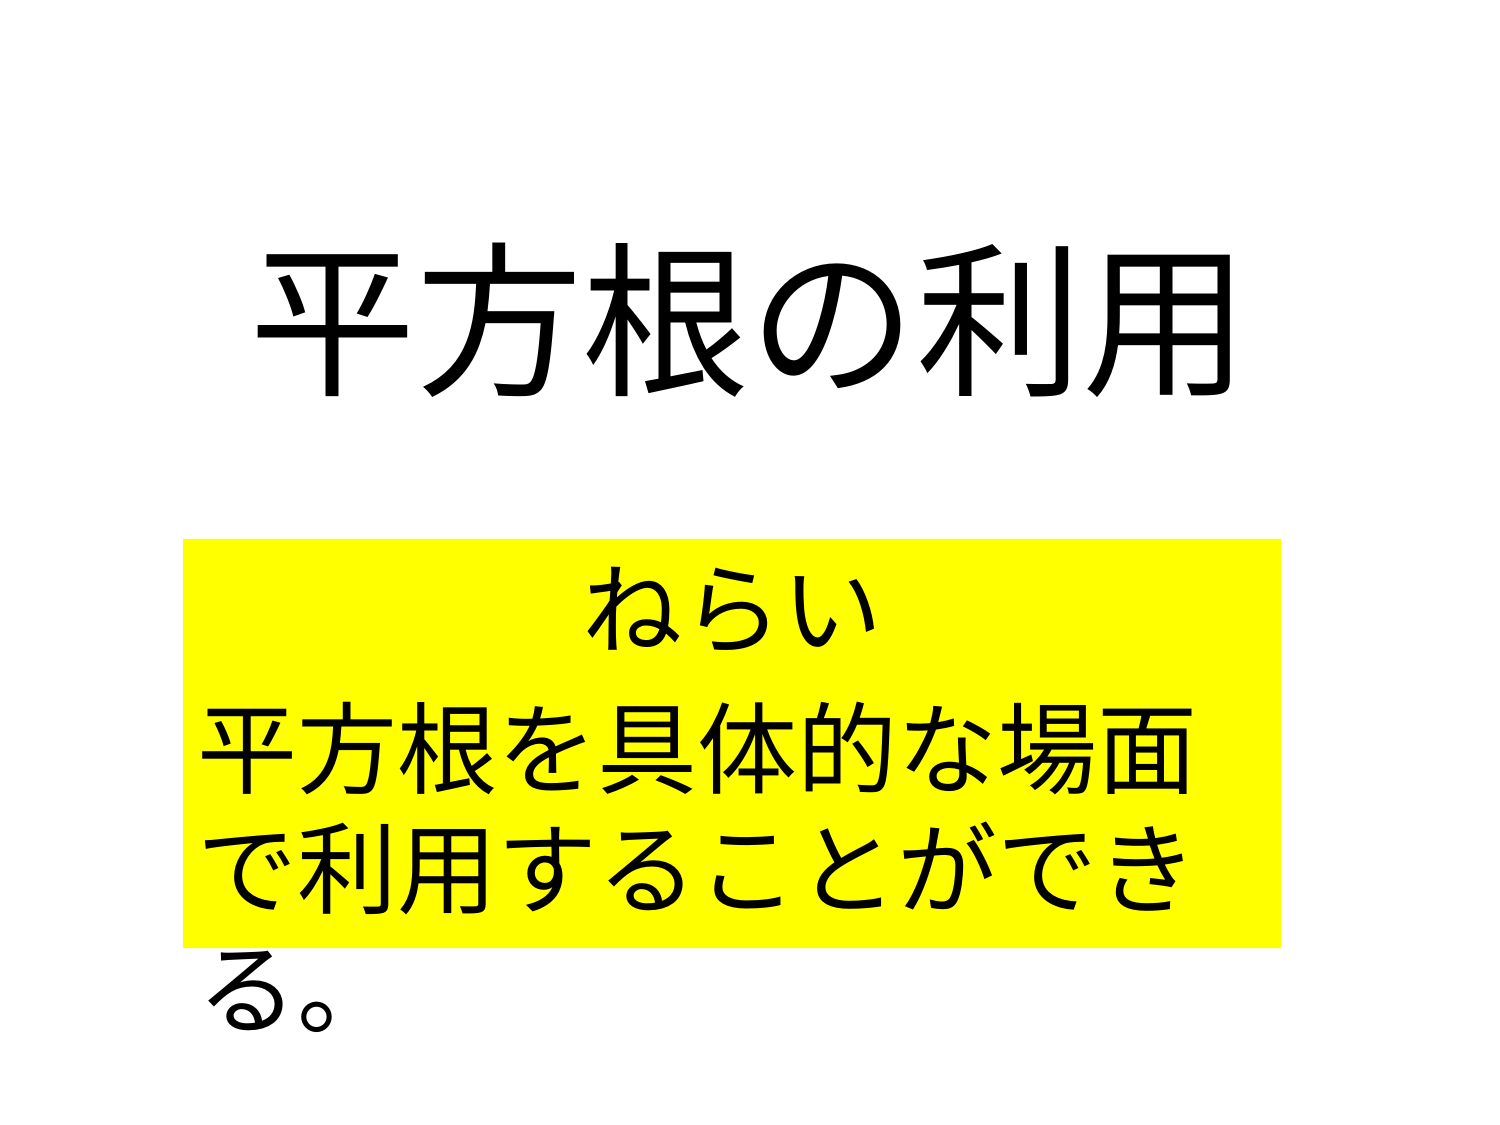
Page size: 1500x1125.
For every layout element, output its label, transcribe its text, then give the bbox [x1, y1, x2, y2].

subtitle ねらい 平方根を具体的な場面で利用することができる。 [183, 538, 1282, 949]
title 平方根の利用 [112, 196, 1388, 438]
